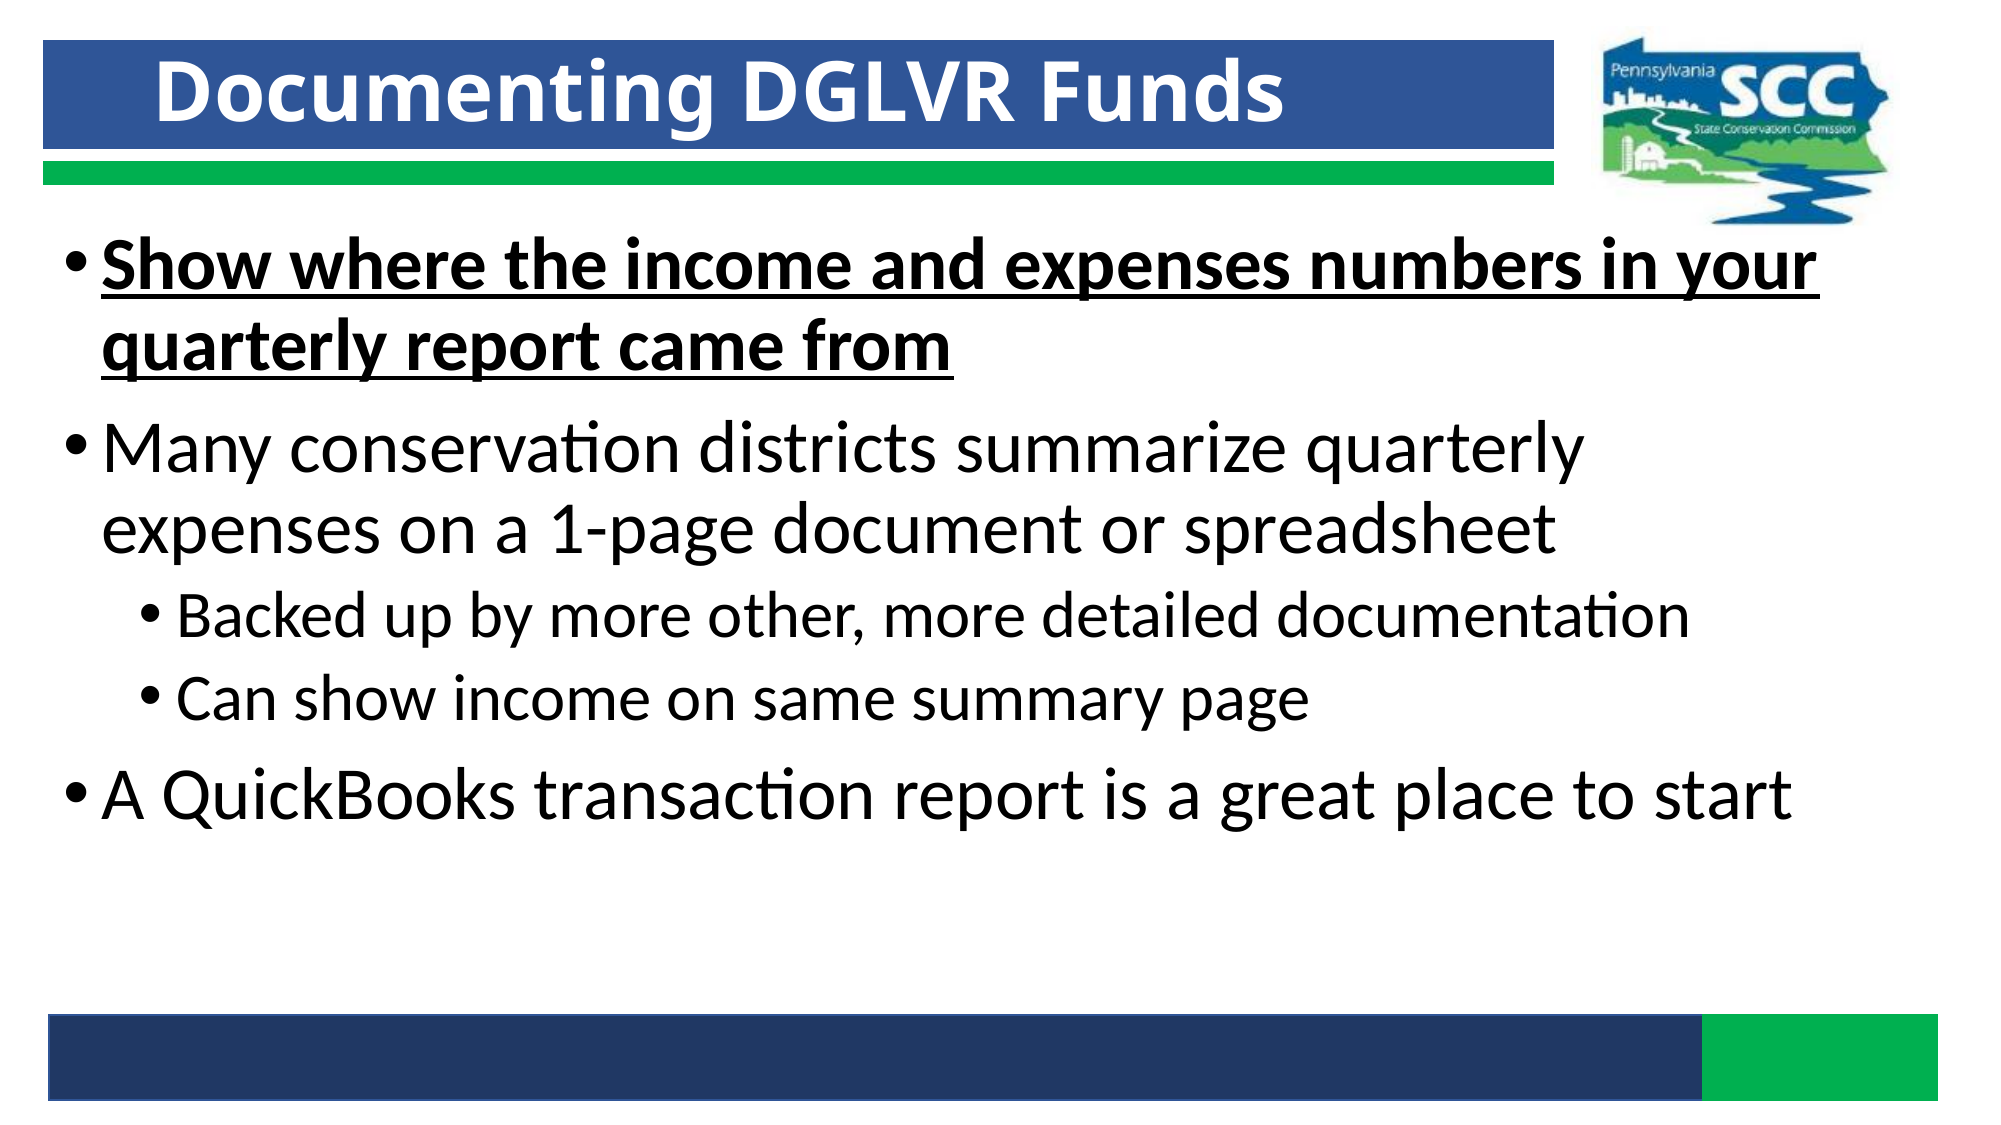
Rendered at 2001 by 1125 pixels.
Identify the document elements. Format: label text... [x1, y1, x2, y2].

text_box [43, 40, 137, 149]
text_box [43, 161, 1554, 185]
list Show where the income and expenses numbers in your quarterly report came from Many conservation districts summarize quarterly expenses on a 1-page document or spreadsheet Backed up by more other, more detailed documentation Can show income on same summary page A QuickBooks transaction report is a great place to start [48, 217, 1879, 1014]
text_box [1702, 1014, 1938, 1101]
text_box [1509, 40, 1554, 149]
text_box Documenting DGLVR Funds [137, 26, 1509, 162]
text_box [48, 1014, 1702, 1101]
picture [1591, 26, 1900, 235]
